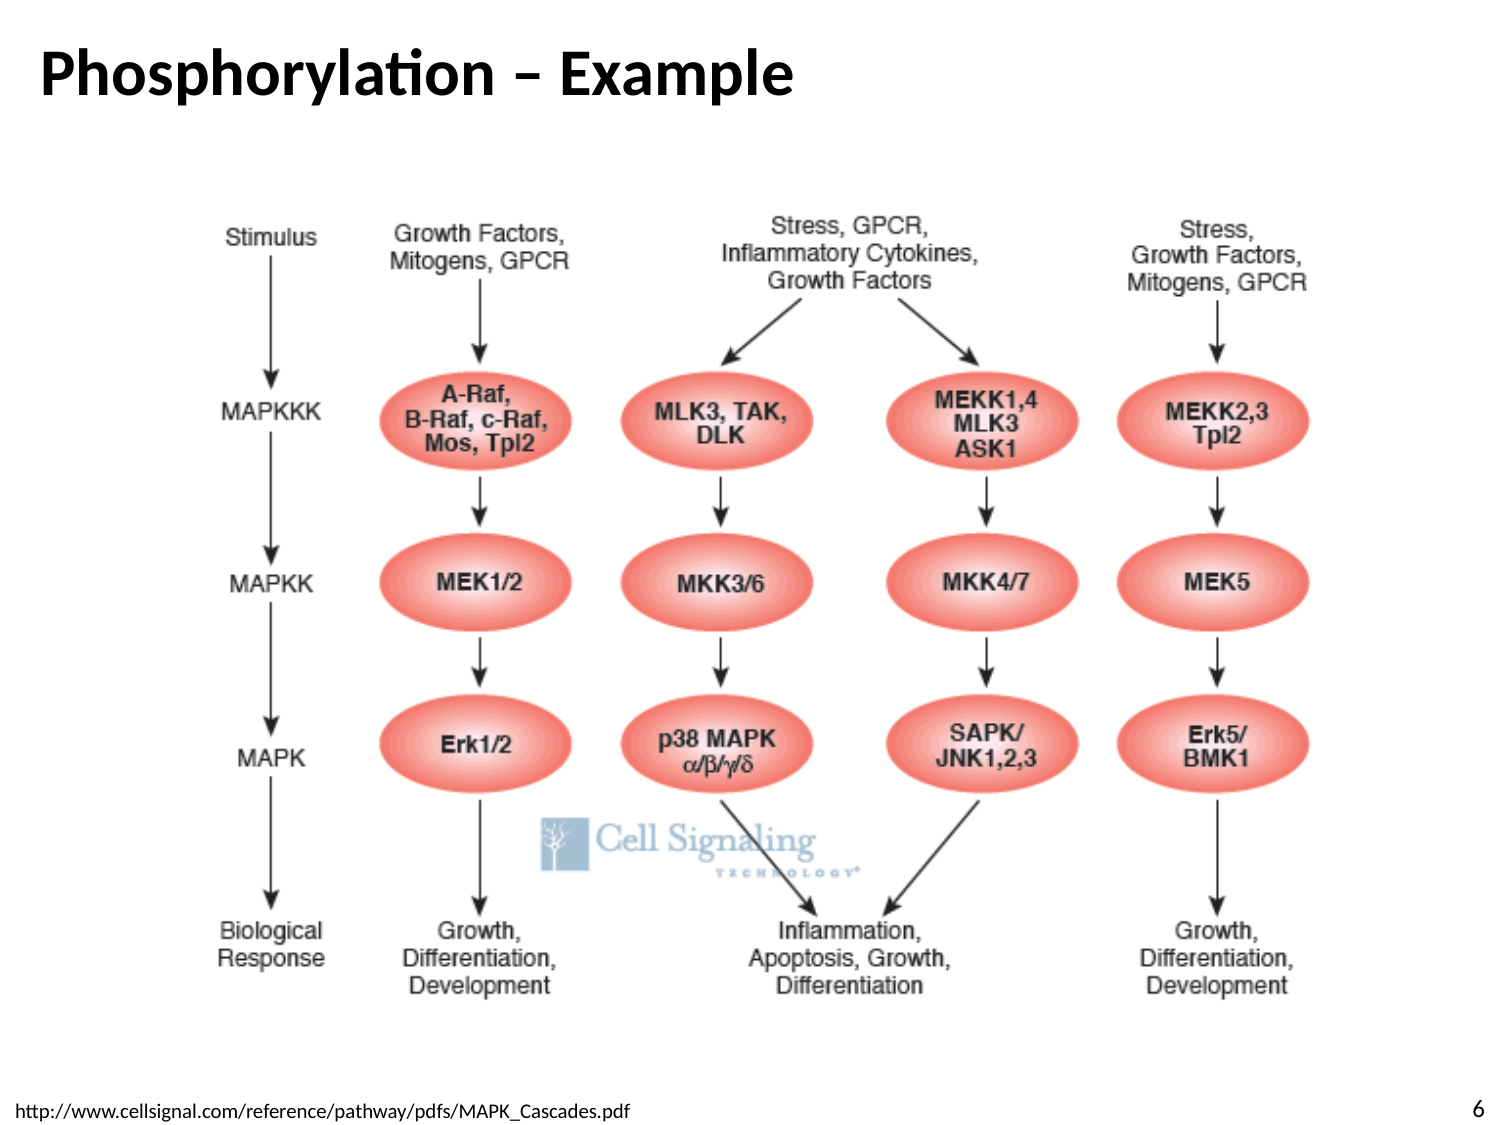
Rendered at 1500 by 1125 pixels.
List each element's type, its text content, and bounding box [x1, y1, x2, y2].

picture [105, 154, 1391, 1053]
title Phosphorylation – Example [25, 11, 1125, 125]
list http://www.cellsignal.com/reference/pathway/pdfs/MAPK_Cascades.pdf [0, 1090, 750, 1125]
slide_number 6 [1125, 1090, 1500, 1125]
